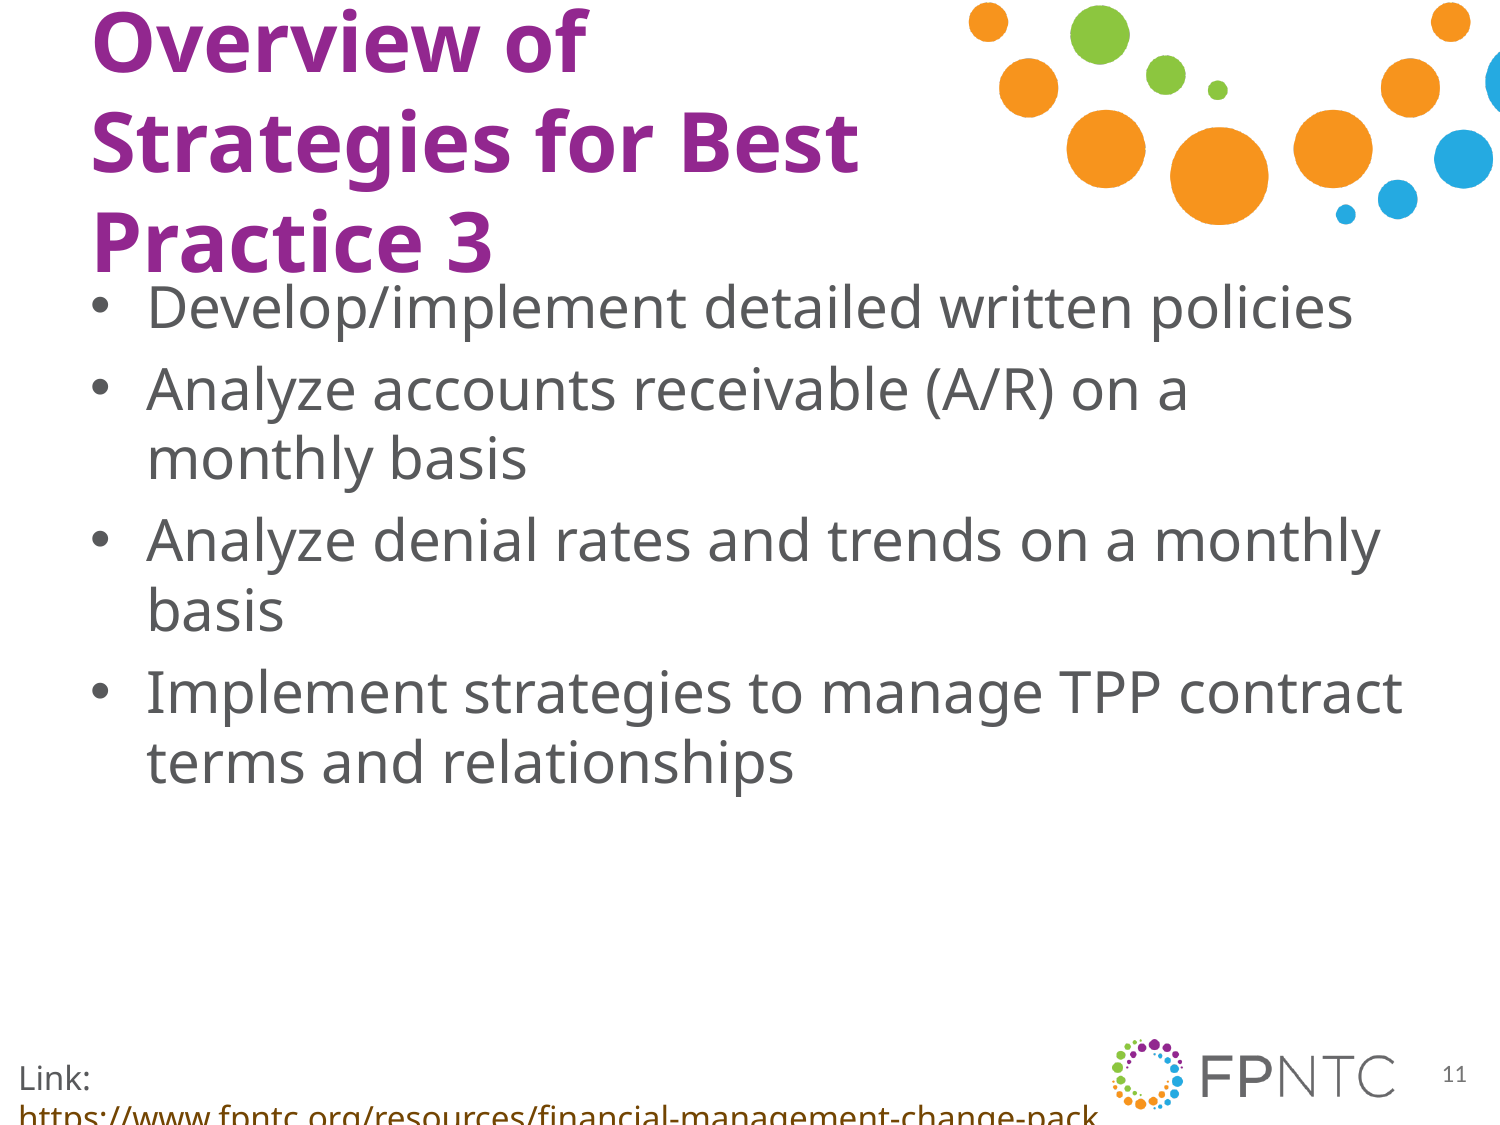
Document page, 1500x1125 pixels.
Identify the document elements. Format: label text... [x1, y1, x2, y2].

picture [1112, 1039, 1409, 1111]
title Overview of Strategies for Best Practice 3 [75, 45, 888, 233]
list Link: https://www.fpntc.org/resources/financial-management-change-package [3, 1050, 1125, 1093]
slide_number 11 [1132, 1042, 1483, 1103]
list Develop/implement detailed written policies Analyze accounts receivable (A/R) on a monthly basis Analyze denial rates and trends on a monthly basis Implement strategies to manage TPP contract terms and relationships [75, 262, 1425, 688]
picture [962, 0, 1500, 225]
